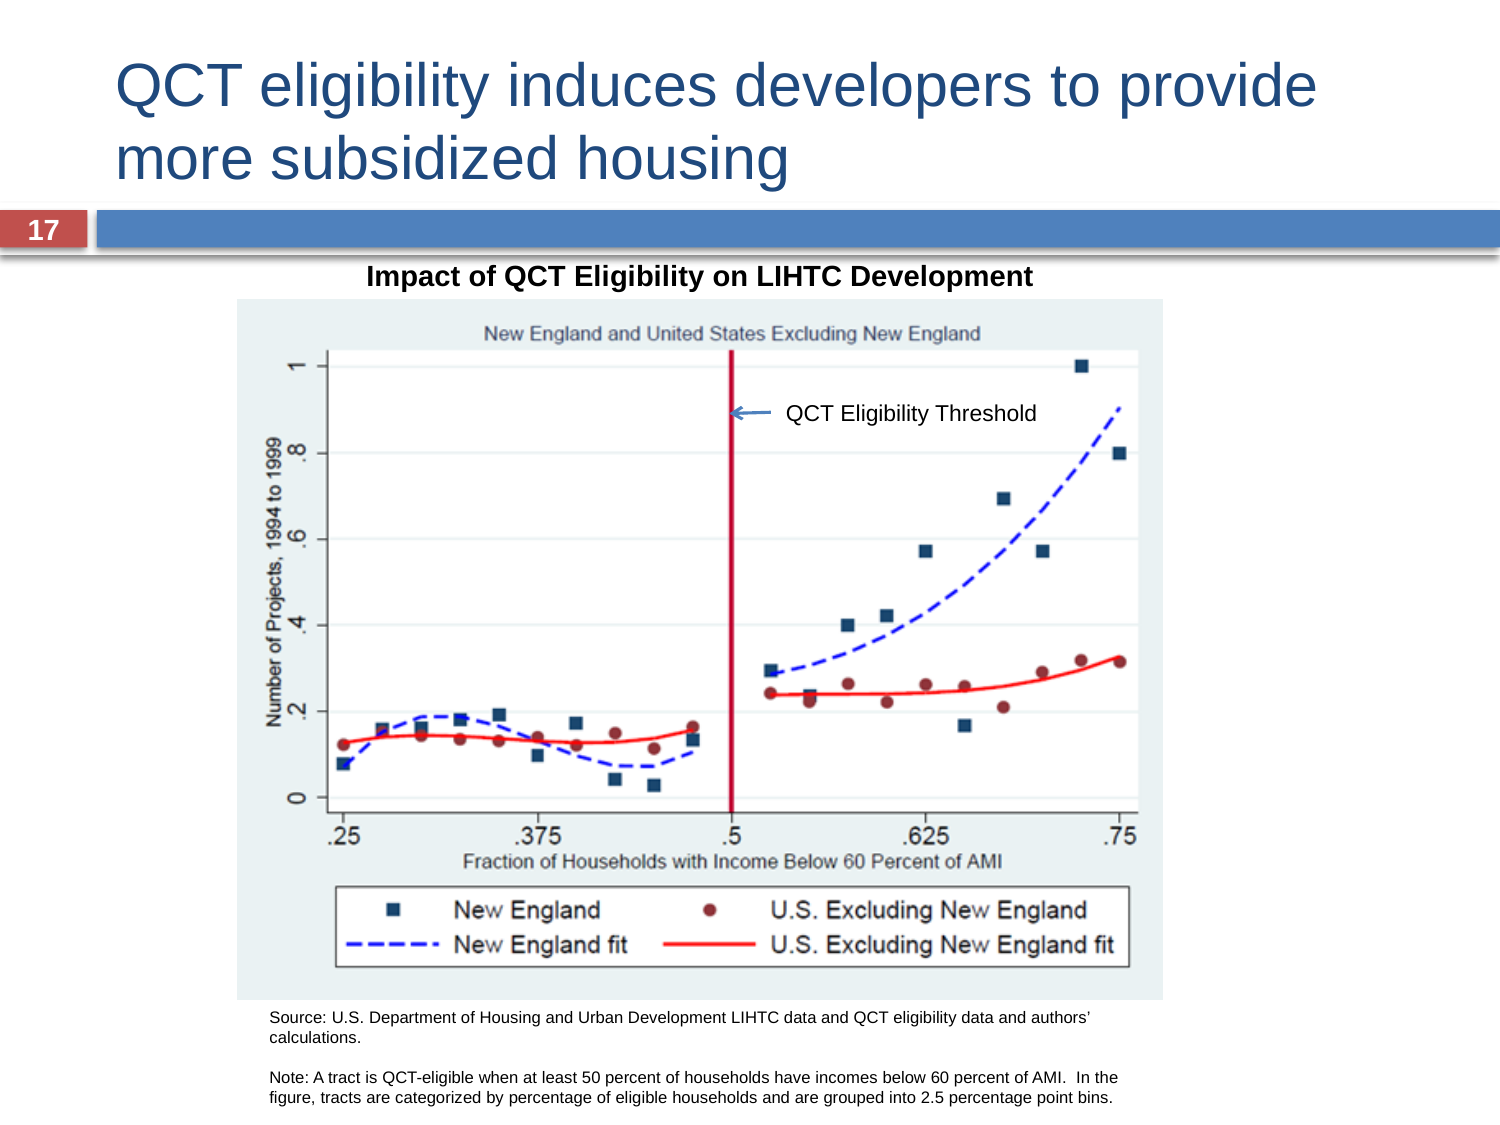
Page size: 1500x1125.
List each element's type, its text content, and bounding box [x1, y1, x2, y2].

slide_number 17 [0, 208, 88, 249]
picture [237, 299, 1163, 1001]
title QCT eligibility induces developers to provide more subsidized housing [100, 37, 1463, 200]
text_box Impact of QCT Eligibility on LIHTC Development [351, 249, 1049, 298]
text_box Source: U.S. Department of Housing and Urban Development LIHTC data and QCT eligibility data and authors’ calculations. Note: A tract is QCT-eligible when at least 50 percent of households have incomes below 60 percent of AMI. In the figure, tracts are categorized by percentage of eligible households and are grouped into 2.5 percentage point bins. [254, 1010, 1150, 1115]
